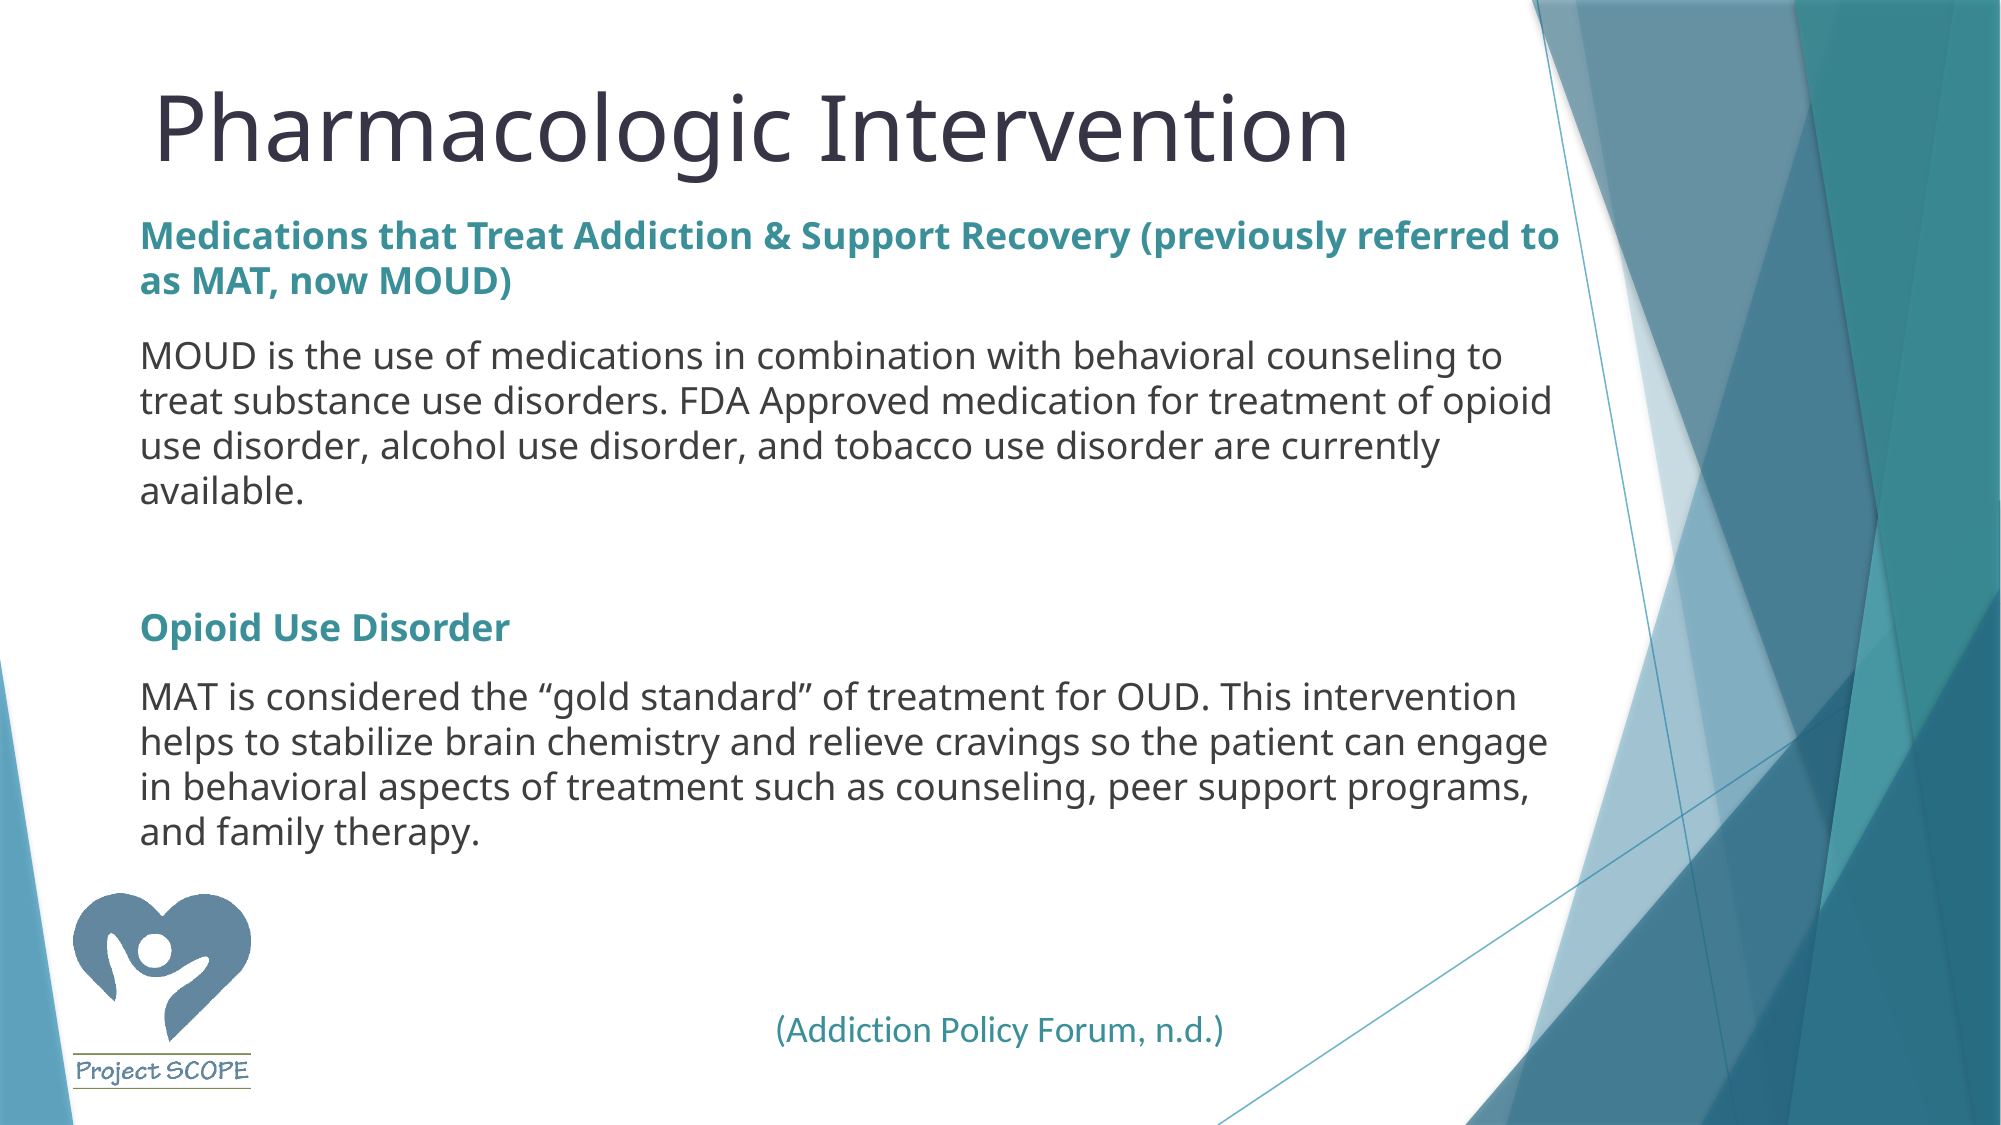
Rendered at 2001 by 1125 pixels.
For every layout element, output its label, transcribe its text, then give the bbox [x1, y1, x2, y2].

text_box (Addiction Policy Forum, n.d.) [760, 997, 1240, 1103]
slide_number 18 [1409, 899, 1522, 1125]
text_box Medications that Treat Addiction & Support Recovery (previously referred to as MAT, now MOUD) MOUD is the use of medications in combination with behavioral counseling to treat substance use disorders. FDA Approved medication for treatment of opioid use disorder, alcohol use disorder, and tobacco use disorder are currently available. Opioid Use Disorder MAT is considered the “gold standard” of treatment for OUD. This intervention helps to stabilize brain chemistry and relieve cravings so the patient can engage in behavioral aspects of treatment such as counseling, peer support programs, and family therapy. [137, 212, 1575, 899]
picture [73, 893, 251, 1089]
title Pharmacologic Intervention [137, 62, 1804, 238]
